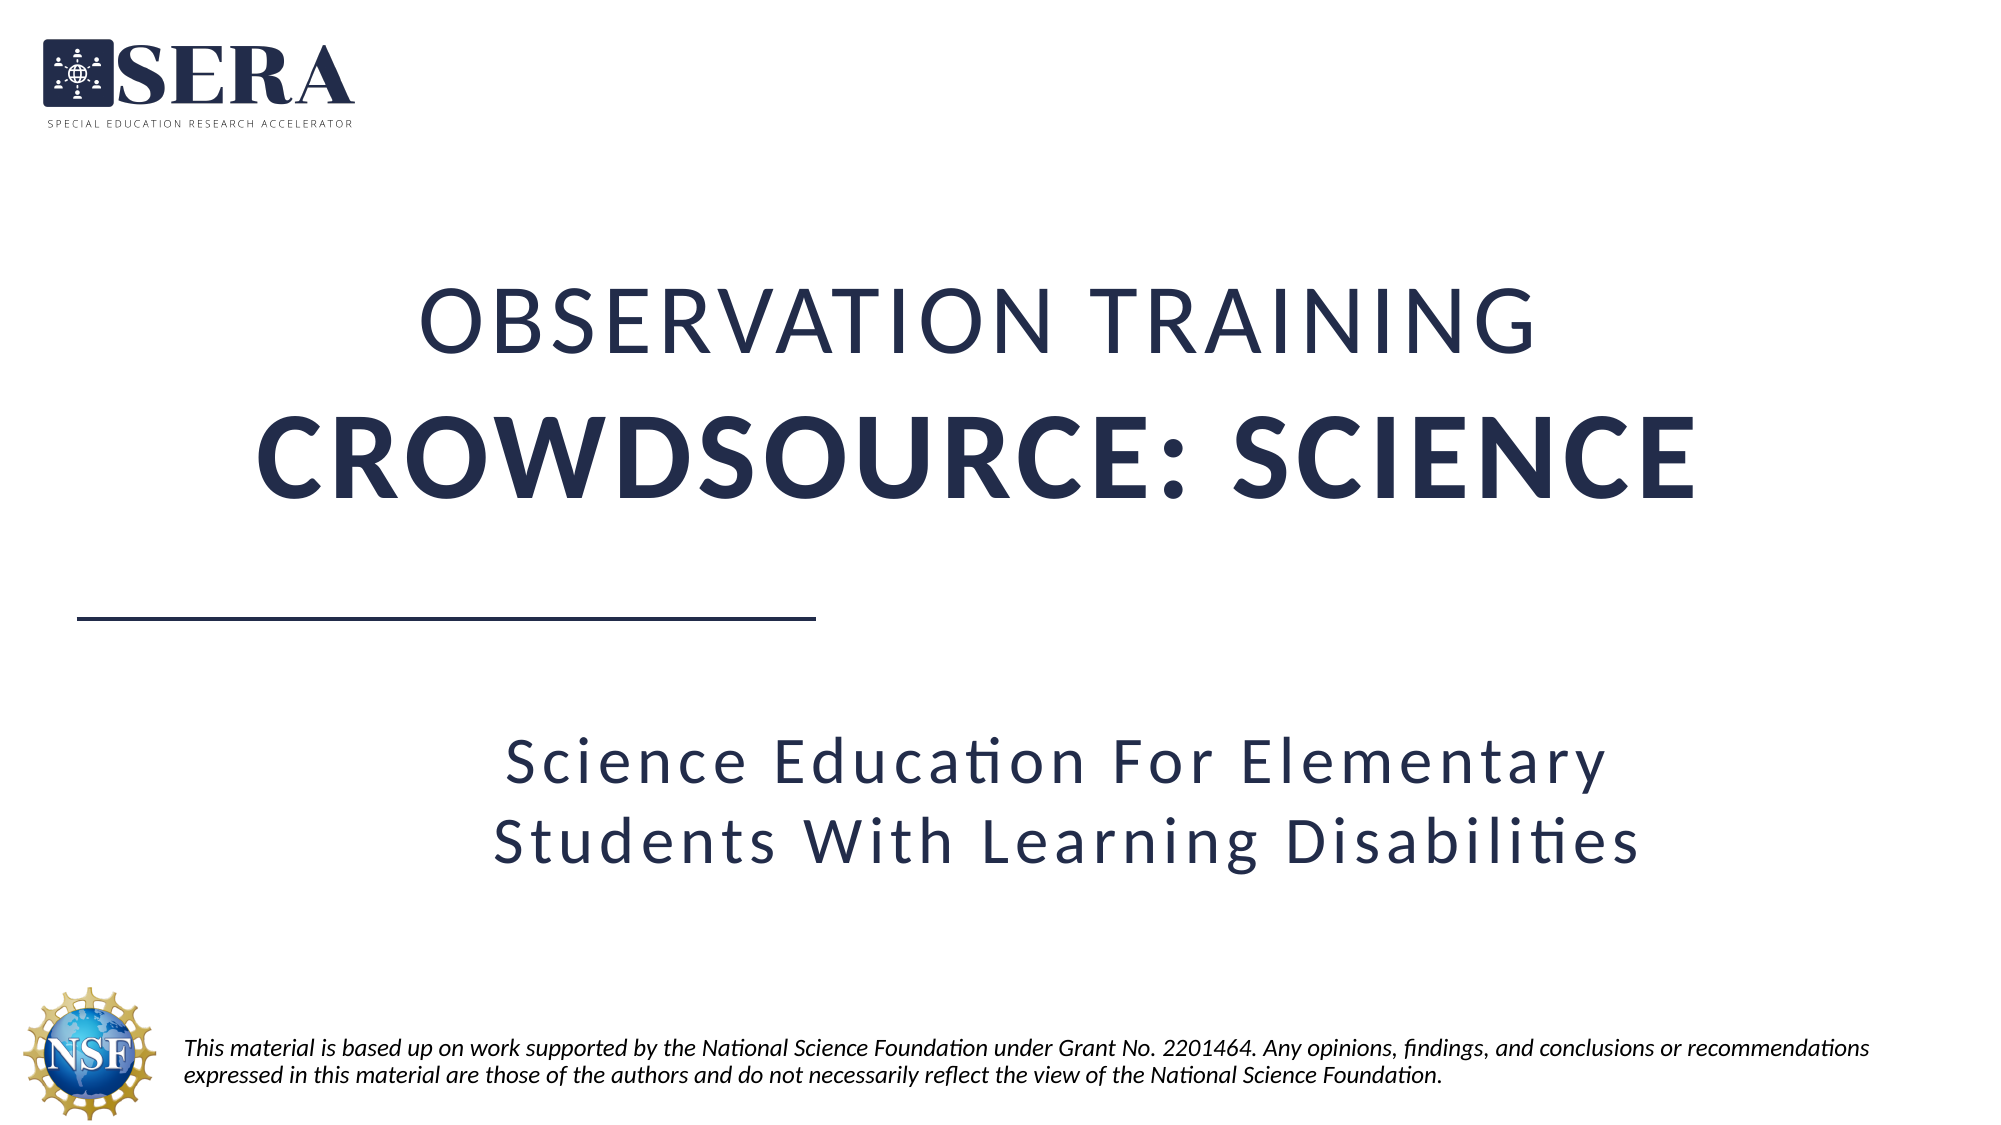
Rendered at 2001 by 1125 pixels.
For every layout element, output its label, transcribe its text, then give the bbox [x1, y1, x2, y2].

text_box OBSERVATION TRAINING CROWDSOURCE: SCIENCE [42, 246, 1915, 579]
picture [0, 0, 444, 157]
picture [12, 976, 167, 1125]
text_box [42, 603, 1729, 850]
text_box This material is based up on work supported by the National Science Foundation under Grant No. 2201464. Any opinions, findings, and conclusions or recommendations expressed in this material are those of the authors and do not necessarily reflect the view of the National Science Foundation. [169, 1027, 1966, 1125]
text_box Science Education For Elementary Students With Learning Disabilities [131, 709, 2000, 904]
